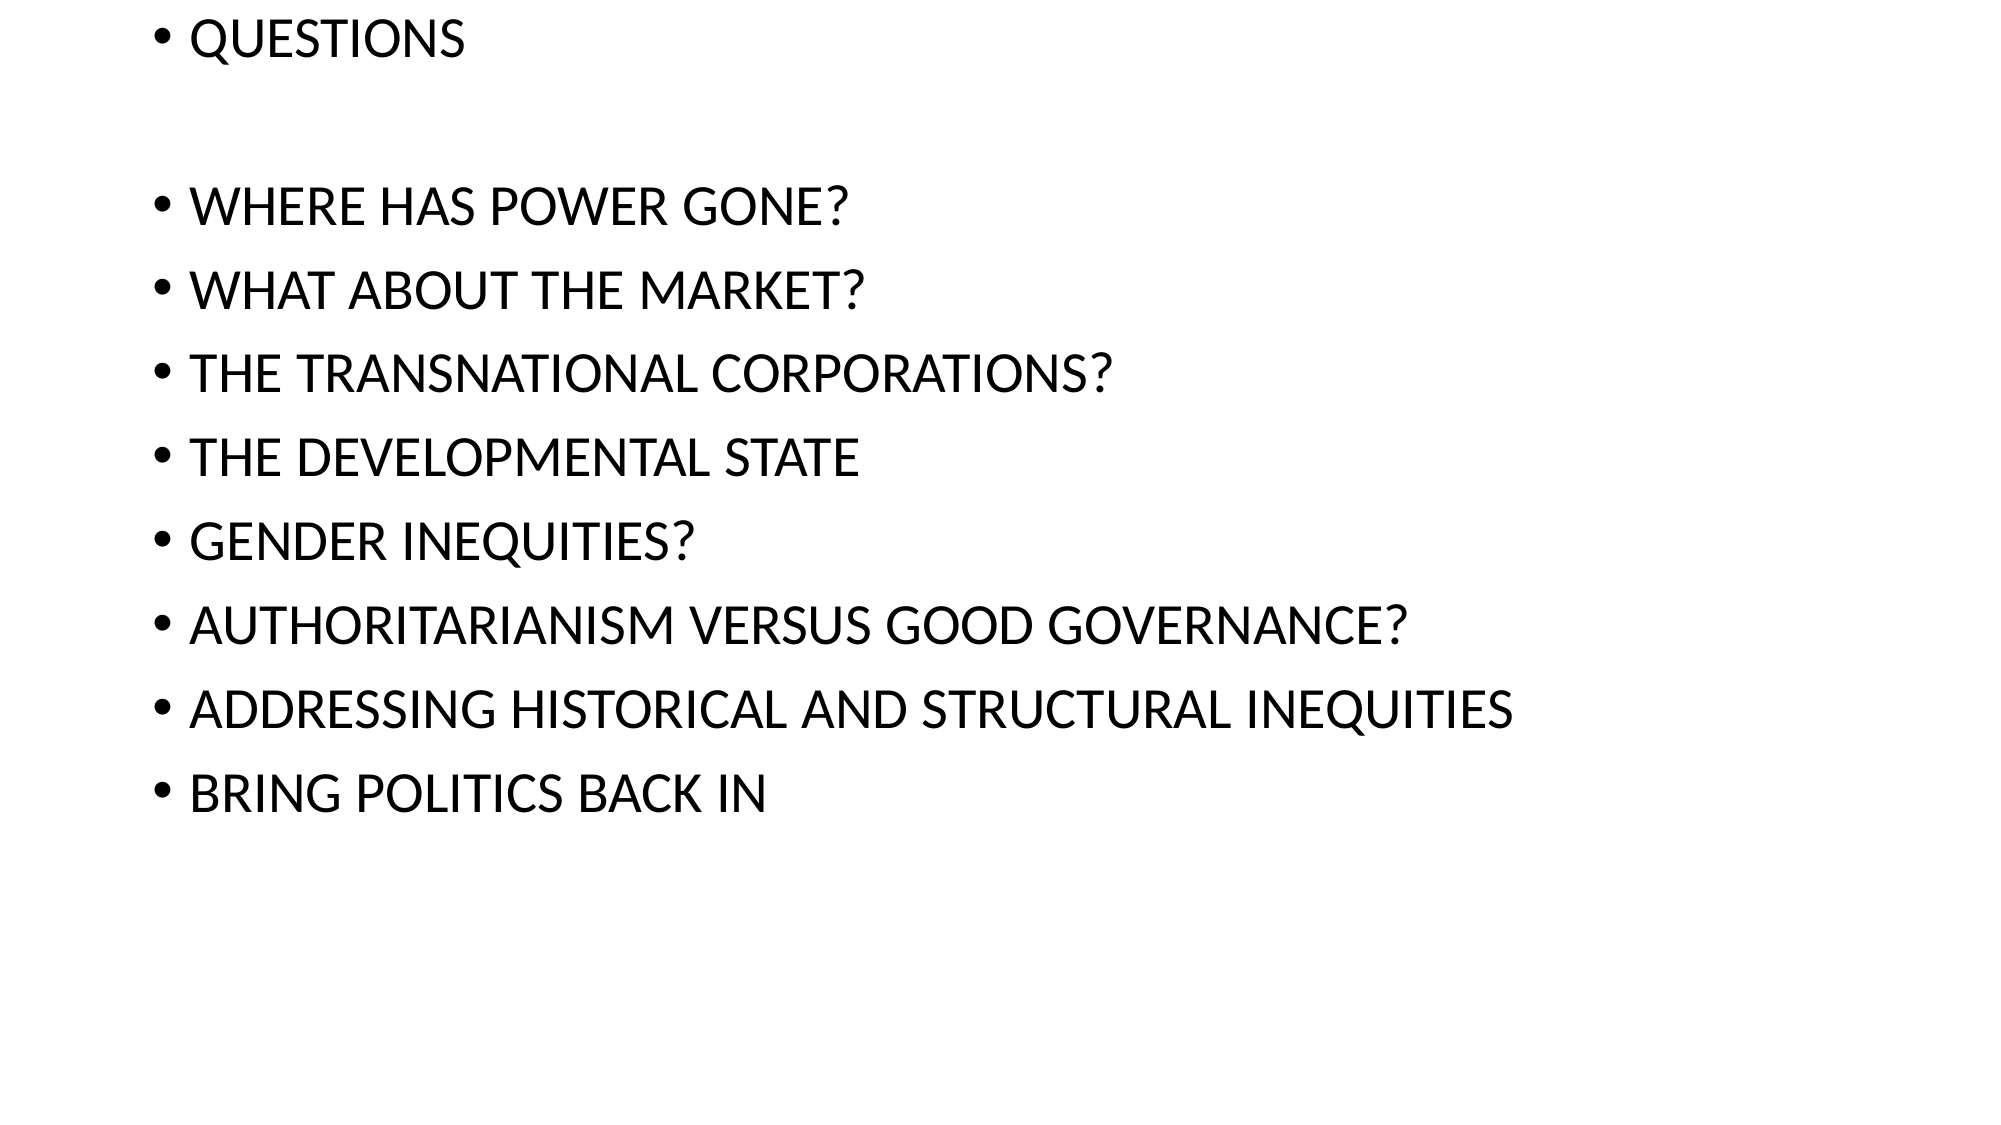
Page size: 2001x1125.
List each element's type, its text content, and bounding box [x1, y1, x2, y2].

list QUESTIONS WHERE HAS POWER GONE? WHAT ABOUT THE MARKET? THE TRANSNATIONAL CORPORATIONS? THE DEVELOPMENTAL STATE GENDER INEQUITIES? AUTHORITARIANISM VERSUS GOOD GOVERNANCE? ADDRESSING HISTORICAL AND STRUCTURAL INEQUITIES BRING POLITICS BACK IN [137, 0, 1863, 1014]
